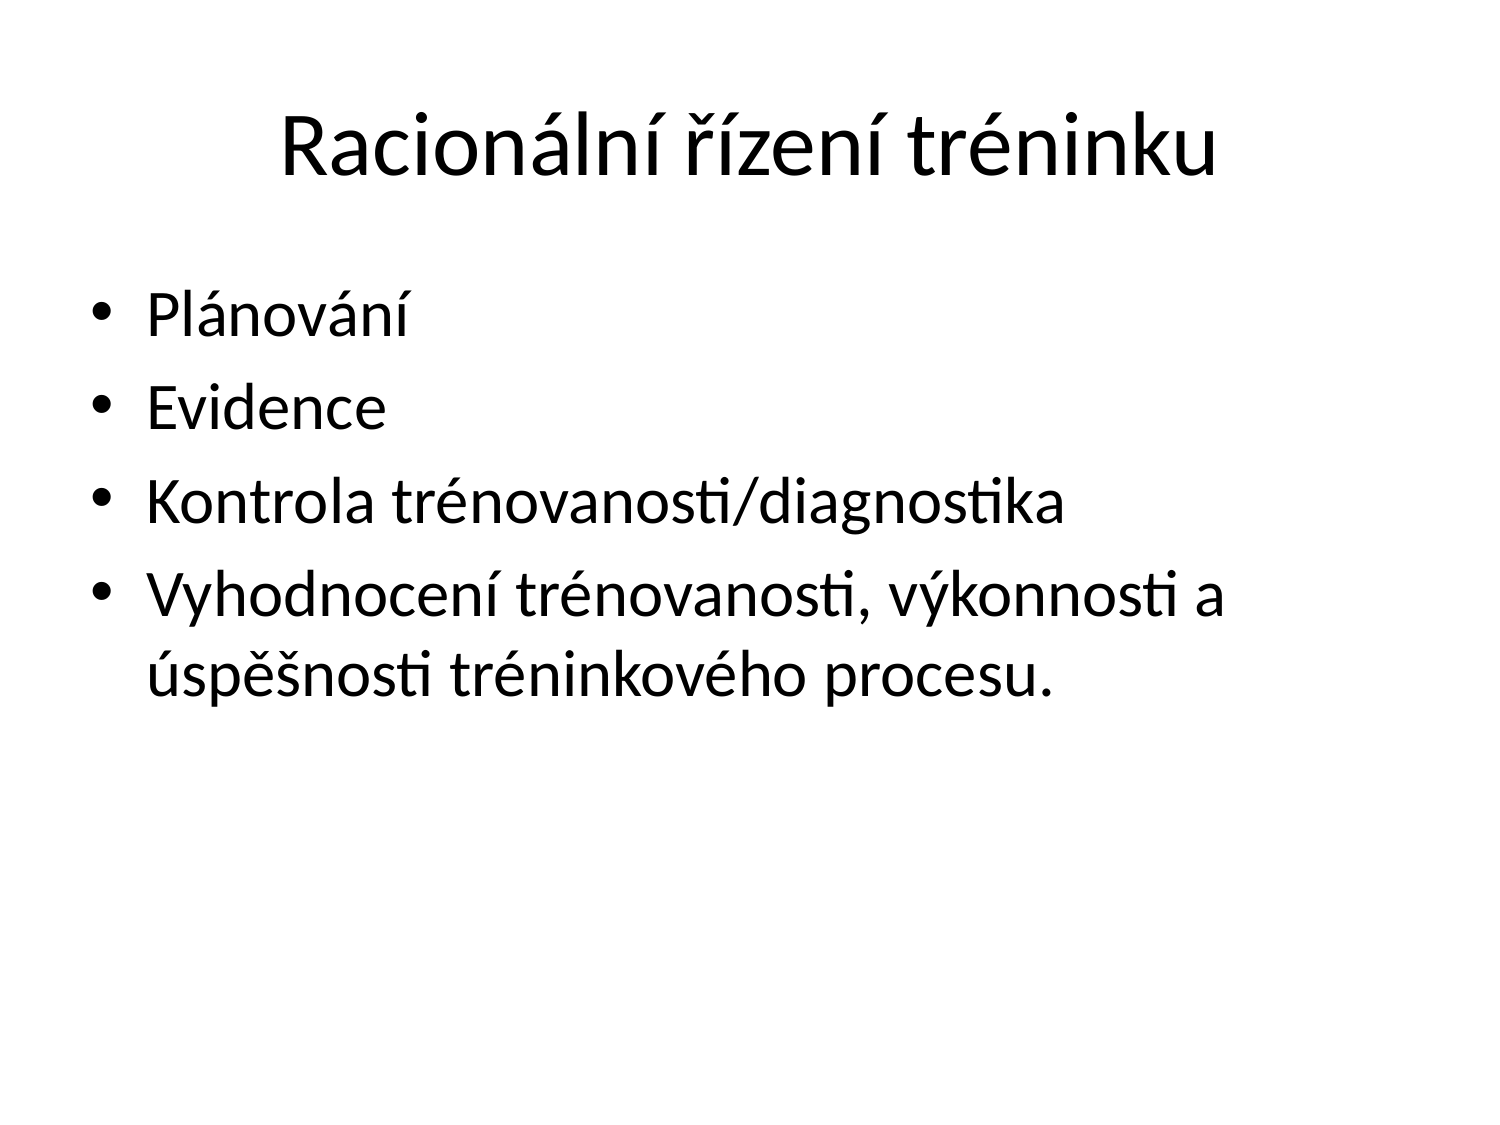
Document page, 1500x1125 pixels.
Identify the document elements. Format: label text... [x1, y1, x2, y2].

title Racionální řízení tréninku [75, 45, 1425, 233]
list Plánování Evidence Kontrola trénovanosti/diagnostika Vyhodnocení trénovanosti, výkonnosti a úspěšnosti tréninkového procesu. [75, 262, 1425, 1005]
